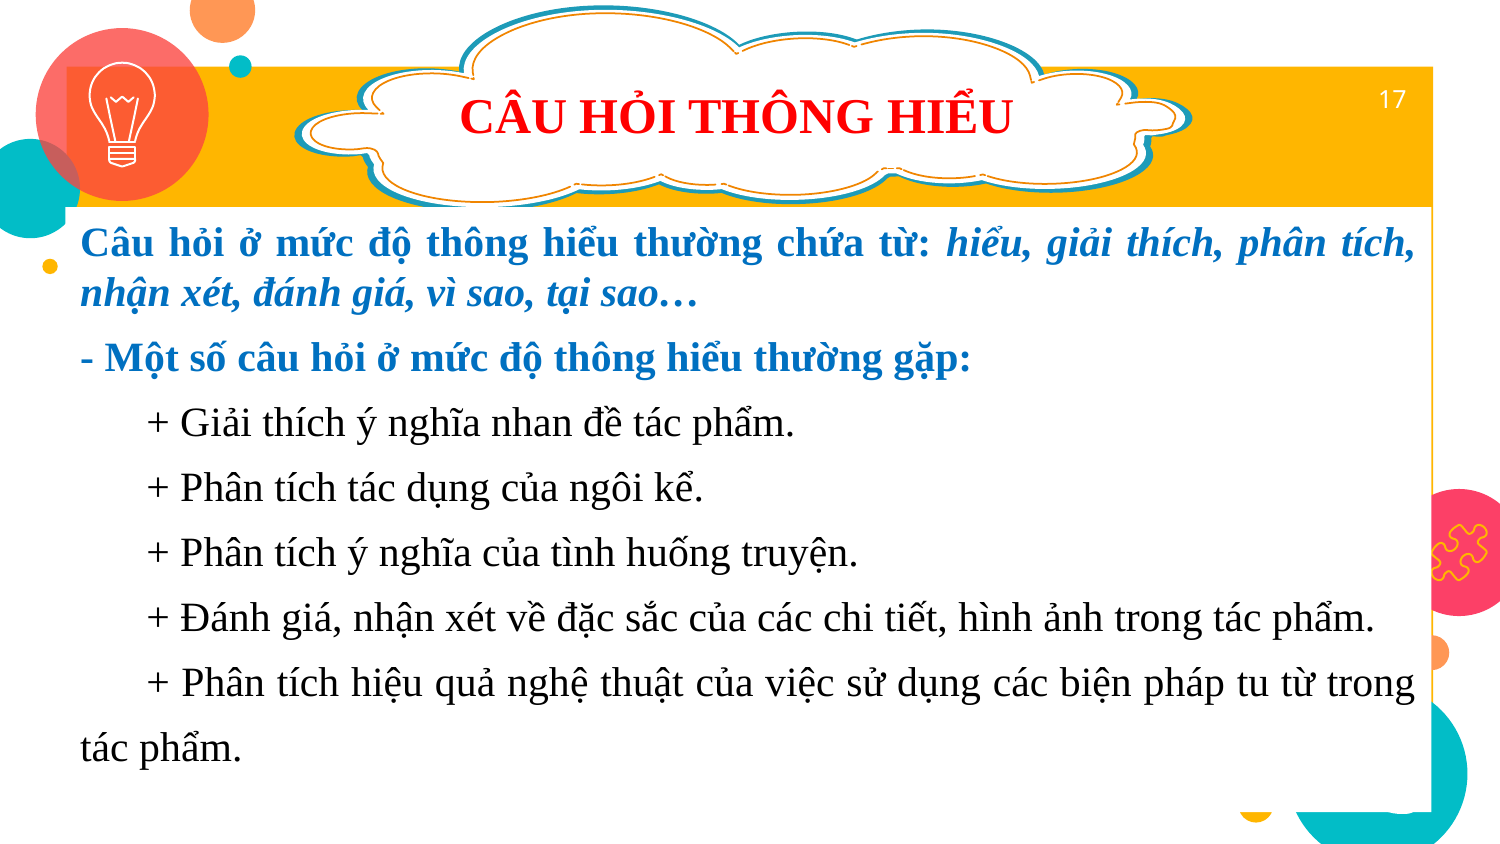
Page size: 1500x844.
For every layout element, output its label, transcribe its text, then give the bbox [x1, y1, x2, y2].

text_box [287, 0, 1199, 215]
text_box Câu hỏi ở mức độ thông hiểu thường chứa từ: hiểu, giải thích, phân tích, nhận xét, đánh giá, vì sao, tại sao… - Một số câu hỏi ở mức độ thông hiểu thường gặp: + Giải thích ý nghĩa nhan đề tác phẩm. + Phân tích tác dụng của ngôi kể. + Phân tích ý nghĩa của tình huống truyện. + Đánh giá, nhận xét về đặc sắc của các chi tiết, hình ảnh trong tác phẩm. + Phân tích hiệu quả nghệ thuật của việc sử dụng các biện pháp tu từ trong tác phẩm. [65, 207, 1432, 813]
slide_number 17 [1331, 68, 1422, 134]
